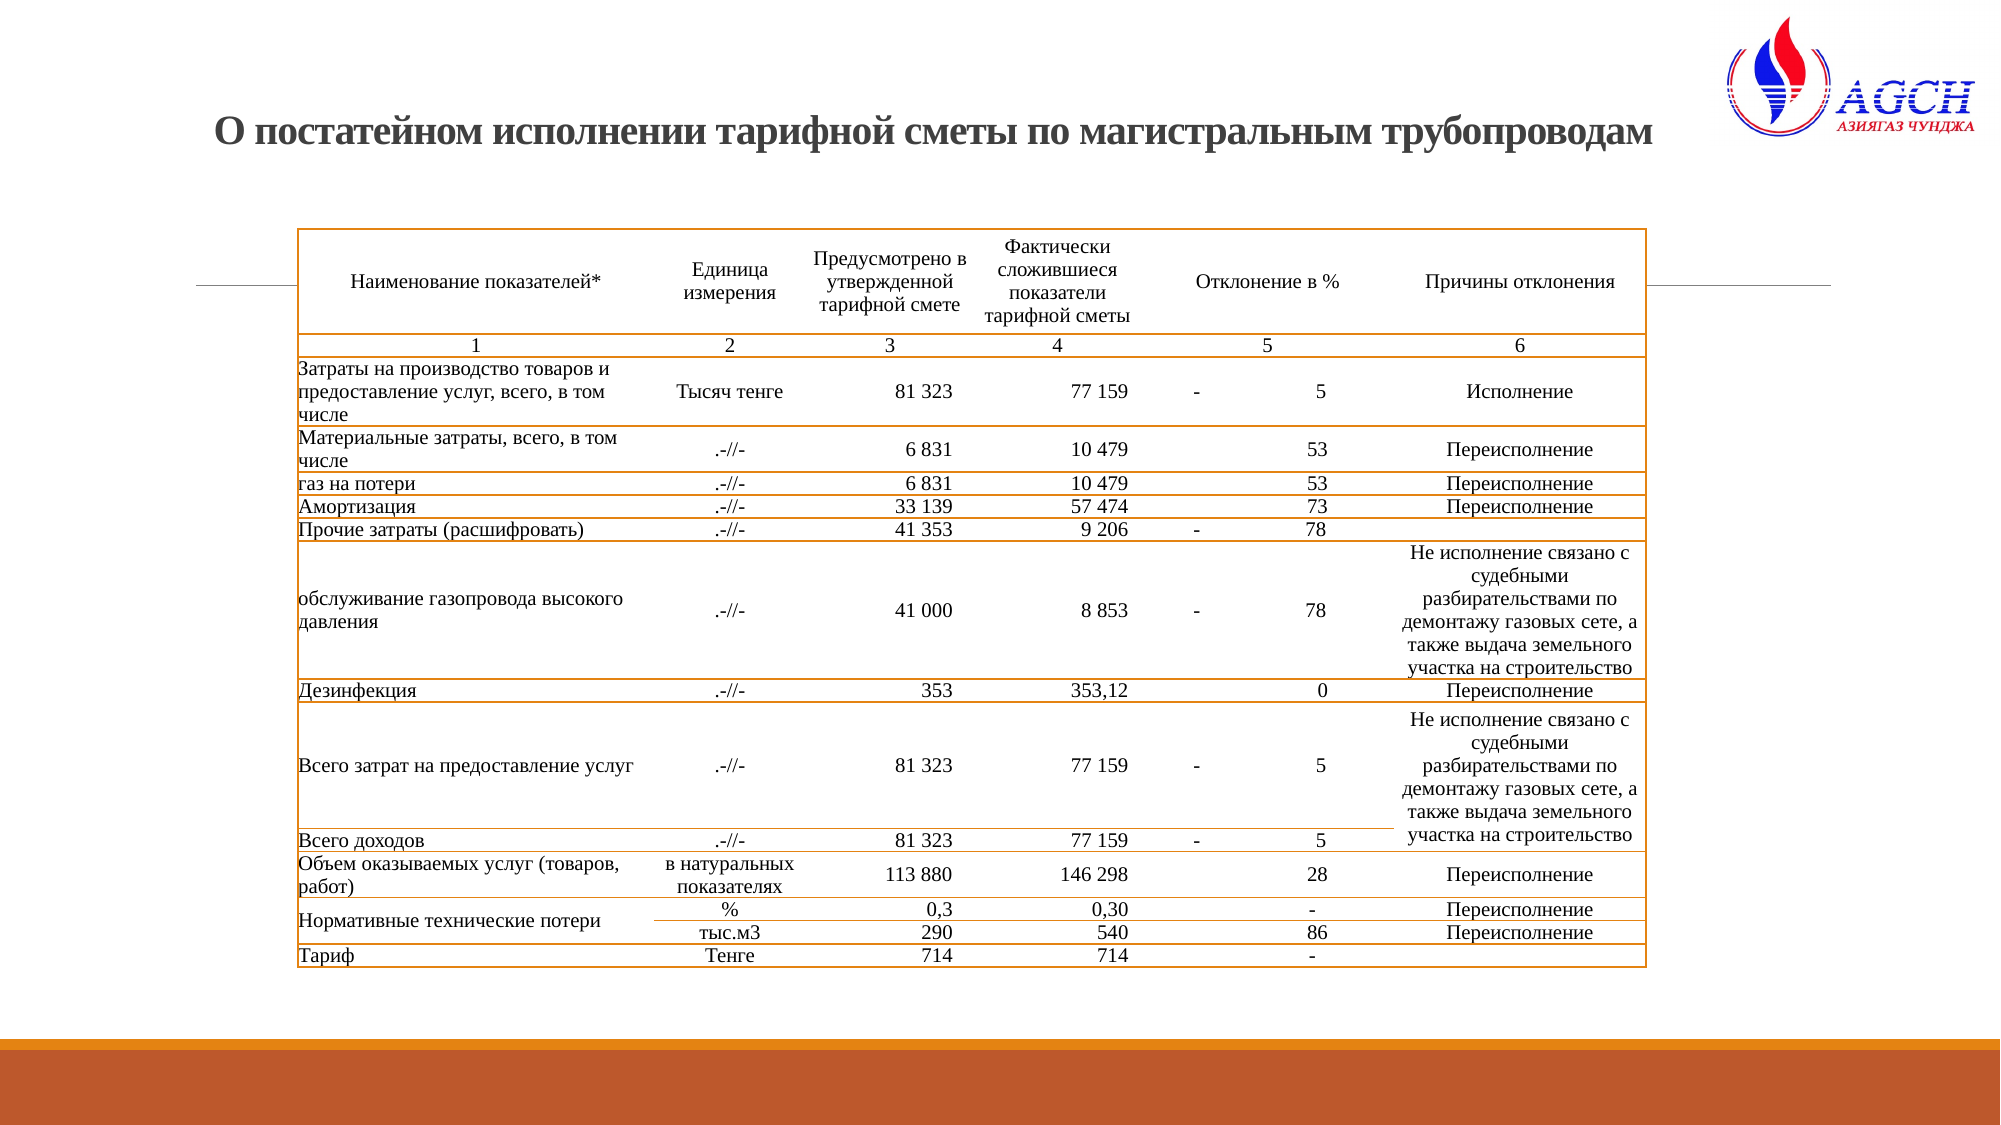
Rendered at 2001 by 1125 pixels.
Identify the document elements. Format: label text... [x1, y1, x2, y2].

table_cell .-//- [654, 496, 806, 517]
table_cell 73 [1141, 496, 1394, 517]
table_cell 1 [299, 335, 654, 356]
table_cell 714 [806, 945, 974, 966]
table_cell Затраты на производство товаров и предоставление услуг, всего, в том числе [299, 358, 654, 425]
table_header Предусмотрено в утвержденной тарифной смете [806, 230, 974, 333]
table_cell Объем оказываемых услуг (товаров, работ) [299, 852, 654, 897]
table_cell 41 000 [806, 542, 974, 678]
table_cell Не исполнение связано с судебными разбирательствами по демонтажу газовых сете, а также выдача земельного участка на строительство [1394, 542, 1645, 678]
table_cell Тысяч тенге [654, 358, 806, 425]
table_cell 10 479 [974, 427, 1141, 471]
table_cell Не исполнение связано с судебными разбирательствами по демонтажу газовых сете, а также выдача земельного участка на строительство [1394, 703, 1645, 851]
table_cell Переисполнение [1394, 898, 1645, 920]
table_cell Всего доходов [299, 829, 654, 851]
table_cell 6 831 [806, 427, 974, 471]
table_header Единица измерения [654, 230, 806, 333]
table_cell - 5 [1141, 358, 1394, 425]
table_cell 28 [1141, 852, 1394, 897]
table_cell 2 [654, 335, 806, 356]
table_cell 53 [1141, 473, 1394, 494]
table_cell .-//- [654, 703, 806, 828]
table_cell 0 [1141, 680, 1394, 701]
table_cell 10 479 [974, 473, 1141, 494]
table_cell Амортизация [299, 496, 654, 517]
table_cell Прочие затраты (расшифровать) [299, 519, 654, 540]
table_cell 4 [974, 335, 1141, 356]
table_cell 290 [806, 921, 974, 943]
table_cell - 78 [1141, 519, 1394, 540]
table_cell в натуральных показателях [654, 852, 806, 897]
table_cell Исполнение [1394, 358, 1645, 425]
table_cell 0,3 [806, 898, 974, 920]
table_cell Переисполнение [1394, 680, 1645, 701]
table_cell [1394, 945, 1645, 966]
table_cell 77 159 [974, 358, 1141, 425]
table_cell 113 880 [806, 852, 974, 897]
table_header Наименование показателей* [299, 230, 654, 333]
table_cell 81 323 [806, 829, 974, 851]
table_cell 353,12 [974, 680, 1141, 701]
table_cell 53 [1141, 427, 1394, 471]
table_cell % [654, 898, 806, 920]
table_cell обслуживание газопровода высокого давления [299, 542, 654, 678]
table_cell Нормативные технические потери [299, 898, 654, 943]
table_cell - 78 [1141, 542, 1394, 678]
table_cell 353 [806, 680, 974, 701]
table_header Отклонение в % [1141, 230, 1394, 333]
table_cell 3 [806, 335, 974, 356]
table_cell 41 353 [806, 519, 974, 540]
table_cell .-//- [654, 829, 806, 851]
table_cell .-//- [654, 473, 806, 494]
table_cell .-//- [654, 680, 806, 701]
table_cell 33 139 [806, 496, 974, 517]
table_cell Переисполнение [1394, 473, 1645, 494]
table_cell - 5 [1141, 829, 1394, 851]
table_cell 77 159 [974, 703, 1141, 828]
table_cell - [1141, 898, 1394, 920]
table_cell 81 323 [806, 358, 974, 425]
table_cell - 5 [1141, 703, 1394, 828]
table_cell 6 831 [806, 473, 974, 494]
table_cell .-//- [654, 542, 806, 678]
table_cell Всего затрат на предоставление услуг [299, 703, 654, 828]
table_cell Тенге [654, 945, 806, 966]
table_cell Переисполнение [1394, 496, 1645, 517]
picture [1708, 0, 2000, 146]
table_cell - [1141, 945, 1394, 966]
table_cell 0,30 [974, 898, 1141, 920]
table_cell 77 159 [974, 829, 1141, 851]
table_header Фактически сложившиеся показатели тарифной сметы [974, 230, 1141, 333]
table_cell Переисполнение [1394, 427, 1645, 471]
table_cell .-//- [654, 519, 806, 540]
table_cell Материальные затраты, всего, в том числе [299, 427, 654, 471]
table_cell Переисполнение [1394, 921, 1645, 943]
table_cell 9 206 [974, 519, 1141, 540]
table_cell Дезинфекция [299, 680, 654, 701]
table_cell Тариф [299, 945, 654, 966]
table_cell .-//- [654, 427, 806, 471]
table_header Причины отклонения [1394, 230, 1645, 333]
table_cell 5 [1141, 335, 1394, 356]
table_cell [1394, 519, 1645, 540]
title О постатейном исполнении тарифной сметы по магистральным трубопроводам [157, 75, 1710, 188]
table_cell 86 [1141, 921, 1394, 943]
table_cell 6 [1394, 335, 1645, 356]
table_cell 57 474 [974, 496, 1141, 517]
table_cell тыс.м3 [654, 921, 806, 943]
table_cell 81 323 [806, 703, 974, 828]
table_cell 8 853 [974, 542, 1141, 678]
table_cell газ на потери [299, 473, 654, 494]
table_cell 146 298 [974, 852, 1141, 897]
table_cell 714 [974, 945, 1141, 966]
table_cell 540 [974, 921, 1141, 943]
table_cell Переисполнение [1394, 852, 1645, 897]
